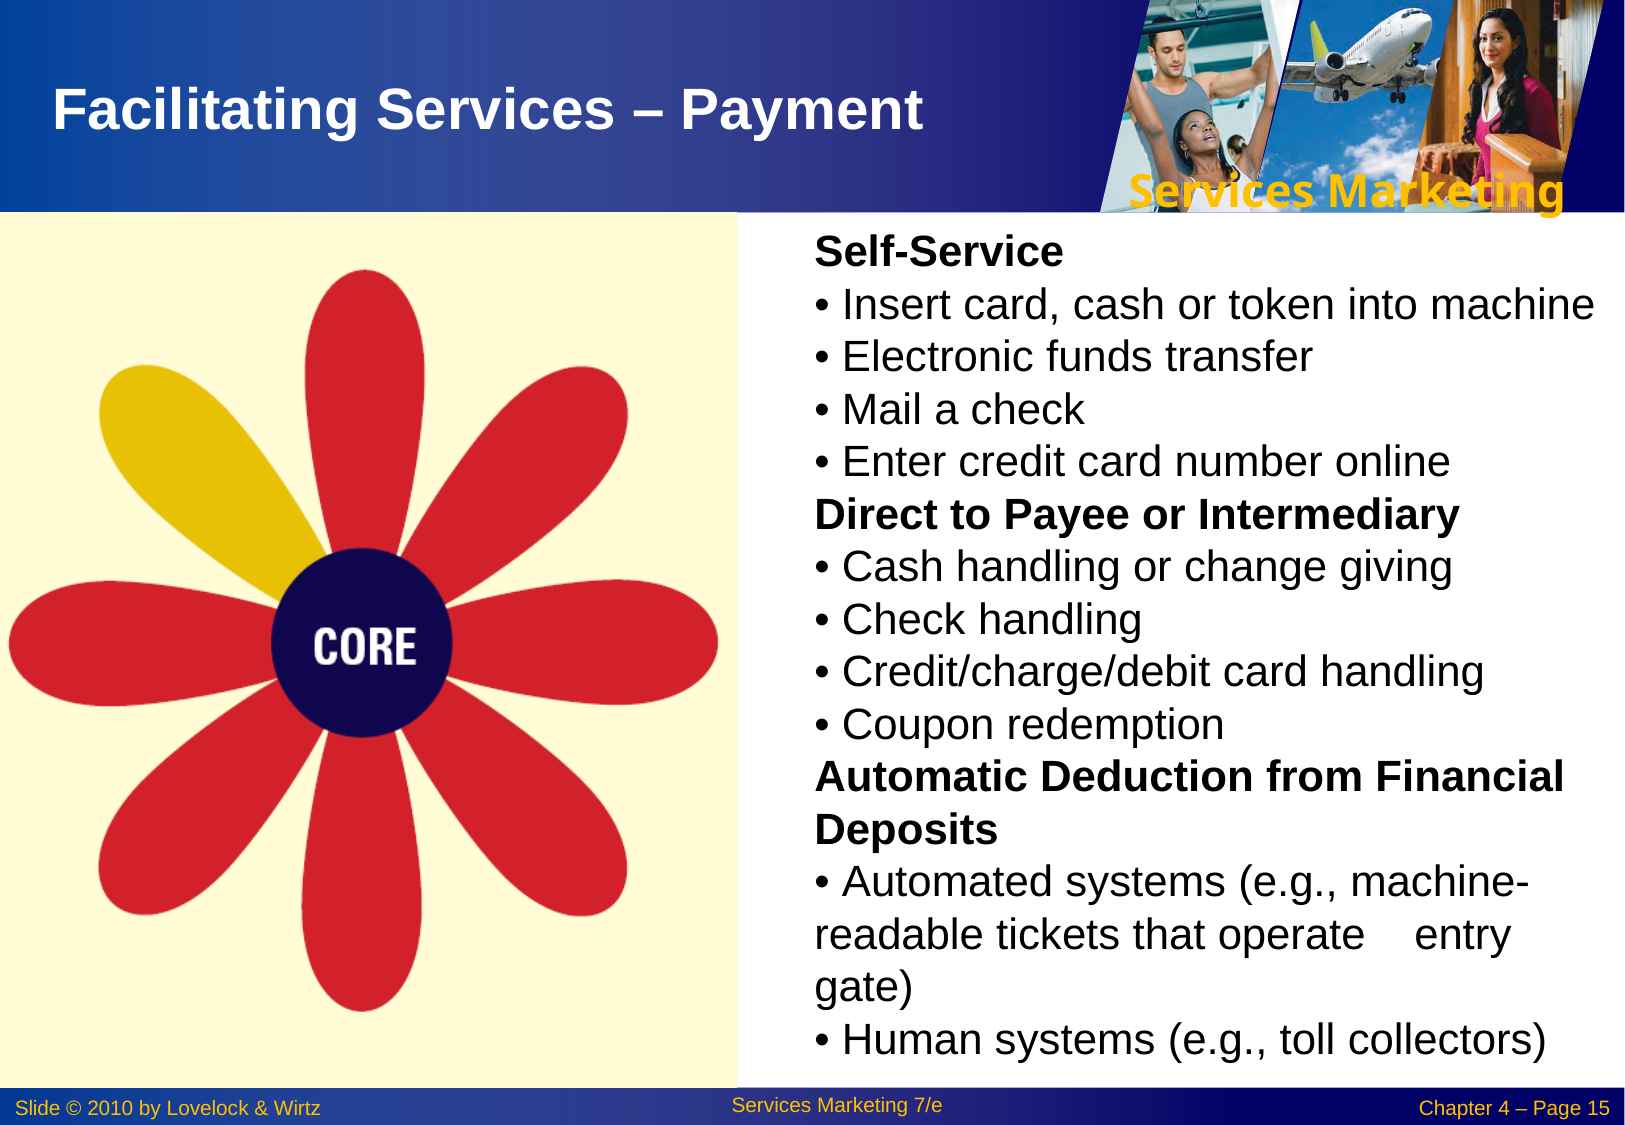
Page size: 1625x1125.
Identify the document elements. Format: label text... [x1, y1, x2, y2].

picture [0, 212, 738, 1088]
picture [1546, 187, 1556, 202]
picture [1100, 0, 1604, 213]
title Facilitating Services – Payment [36, 37, 1088, 176]
picture [1162, 186, 1172, 192]
text_box Self-Service • Insert card, cash or token into machine • Electronic funds transfer • Mail a check • Enter credit card number online Direct to Payee or Intermediary • Cash handling or change giving • Check handling • Credit/charge/debit card handling • Coupon redemption Automatic Deduction from Financial Deposits • Automated systems (e.g., machine- readable tickets that operate entry gate) • Human systems (e.g., toll collectors) [799, 215, 1625, 1123]
